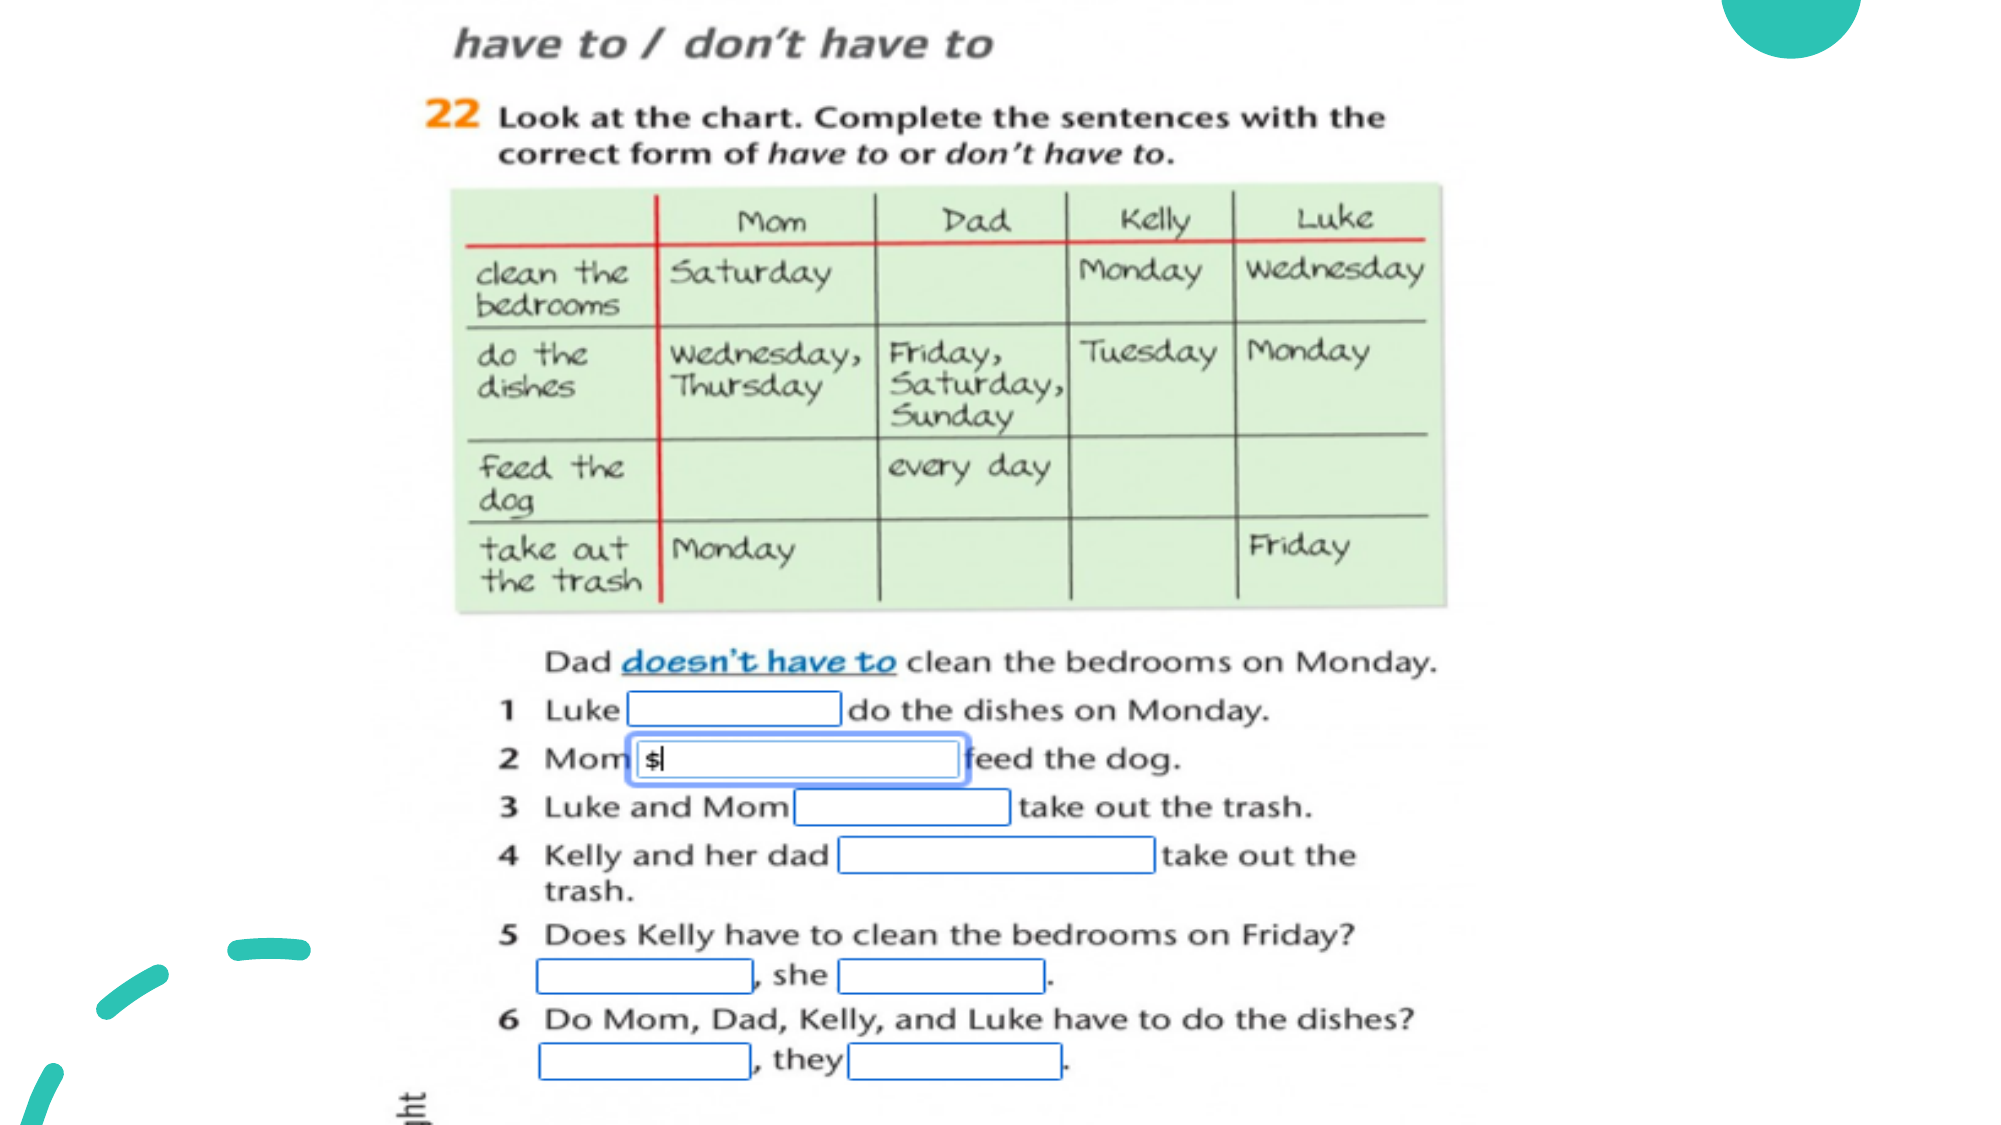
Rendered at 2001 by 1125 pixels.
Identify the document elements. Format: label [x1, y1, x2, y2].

list [370, 0, 1495, 1125]
